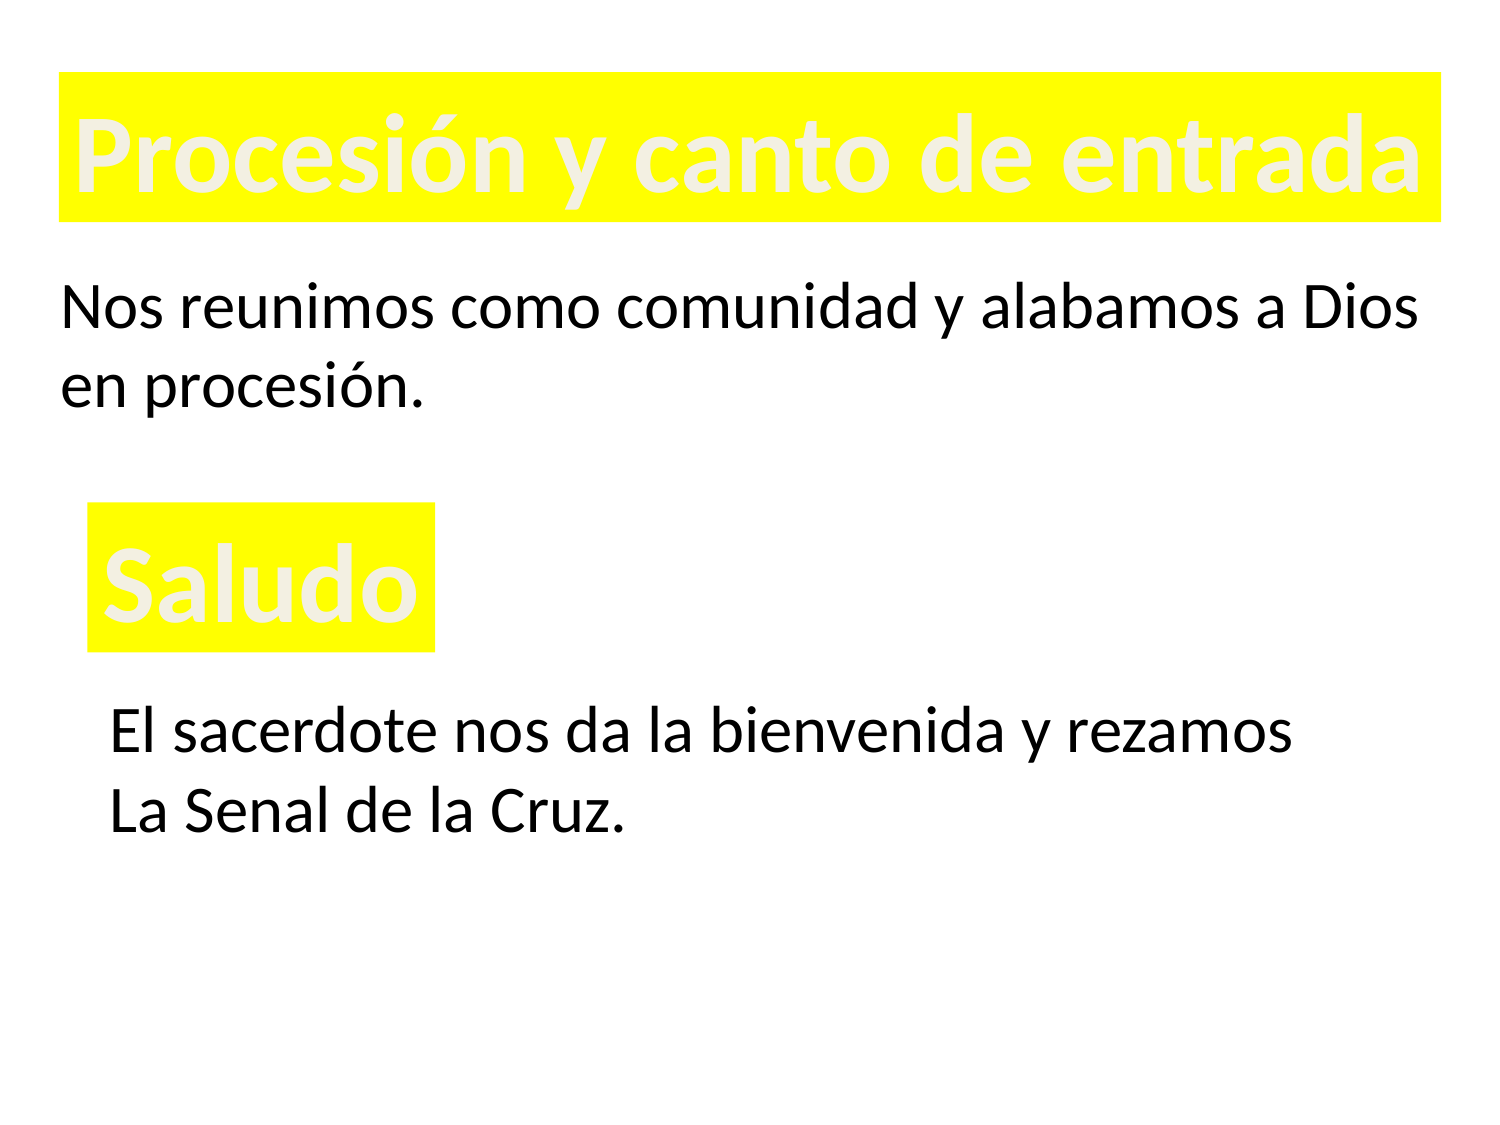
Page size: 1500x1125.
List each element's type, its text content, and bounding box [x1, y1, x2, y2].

text_box Procesión y canto de entrada [58, 72, 1442, 223]
text_box Nos reunimos como comunidad y alabamos a Dios en procesión. [46, 253, 1452, 429]
text_box Saludo [87, 502, 436, 653]
text_box El sacerdote nos da la bienvenida y rezamos La Senal de la Cruz. [94, 678, 1310, 853]
